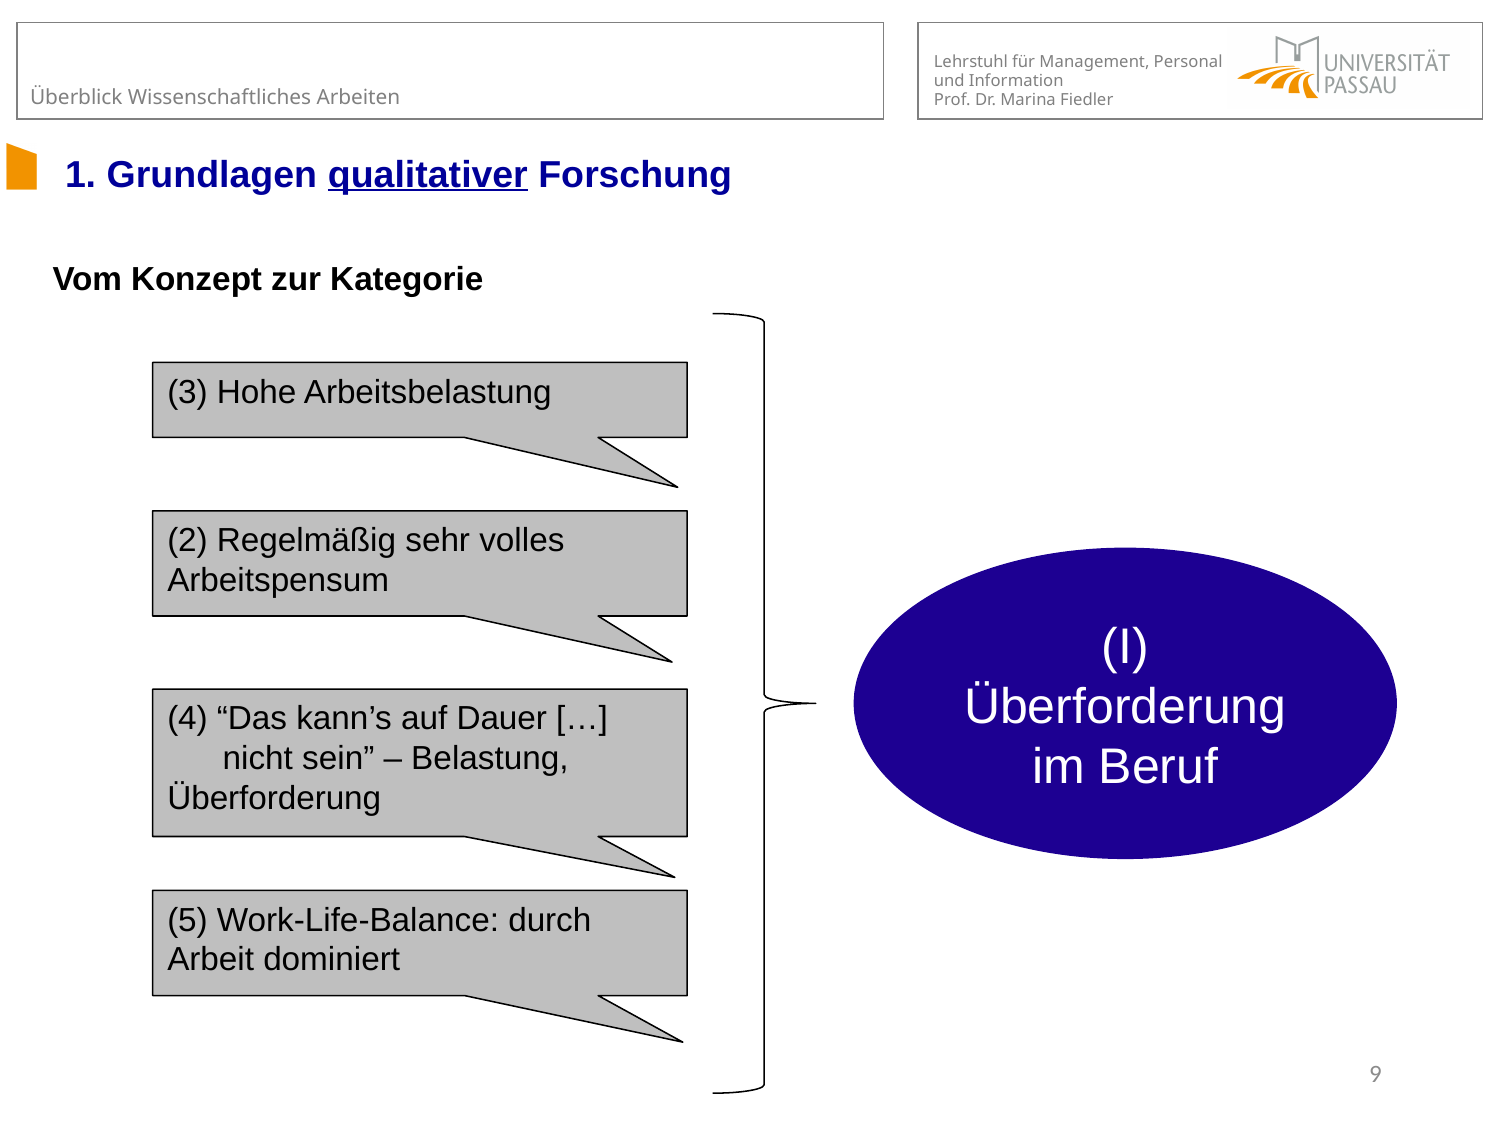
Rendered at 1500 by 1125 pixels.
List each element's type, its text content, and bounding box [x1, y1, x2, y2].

text_box (I) Überforderung im Beruf [853, 547, 1397, 860]
text_box (4) “Das kann’s auf Dauer […] nicht sein” – Belastung, Überforderung [152, 689, 688, 878]
list Vom Konzept zur Kategorie [37, 249, 1463, 325]
text_box (3) Hohe Arbeitsbelastung [152, 362, 688, 488]
text_box (2) Regelmäßig sehr volles Arbeitspensum [152, 510, 688, 663]
title 1. Grundlagen qualitativer Forschung [50, 137, 1463, 213]
picture [6, 143, 37, 190]
text_box (5) Work-Life-Balance: durch Arbeit dominiert [152, 890, 688, 1043]
slide_number 9 [1059, 1042, 1397, 1103]
text_box [712, 313, 816, 1094]
picture [1227, 27, 1470, 109]
